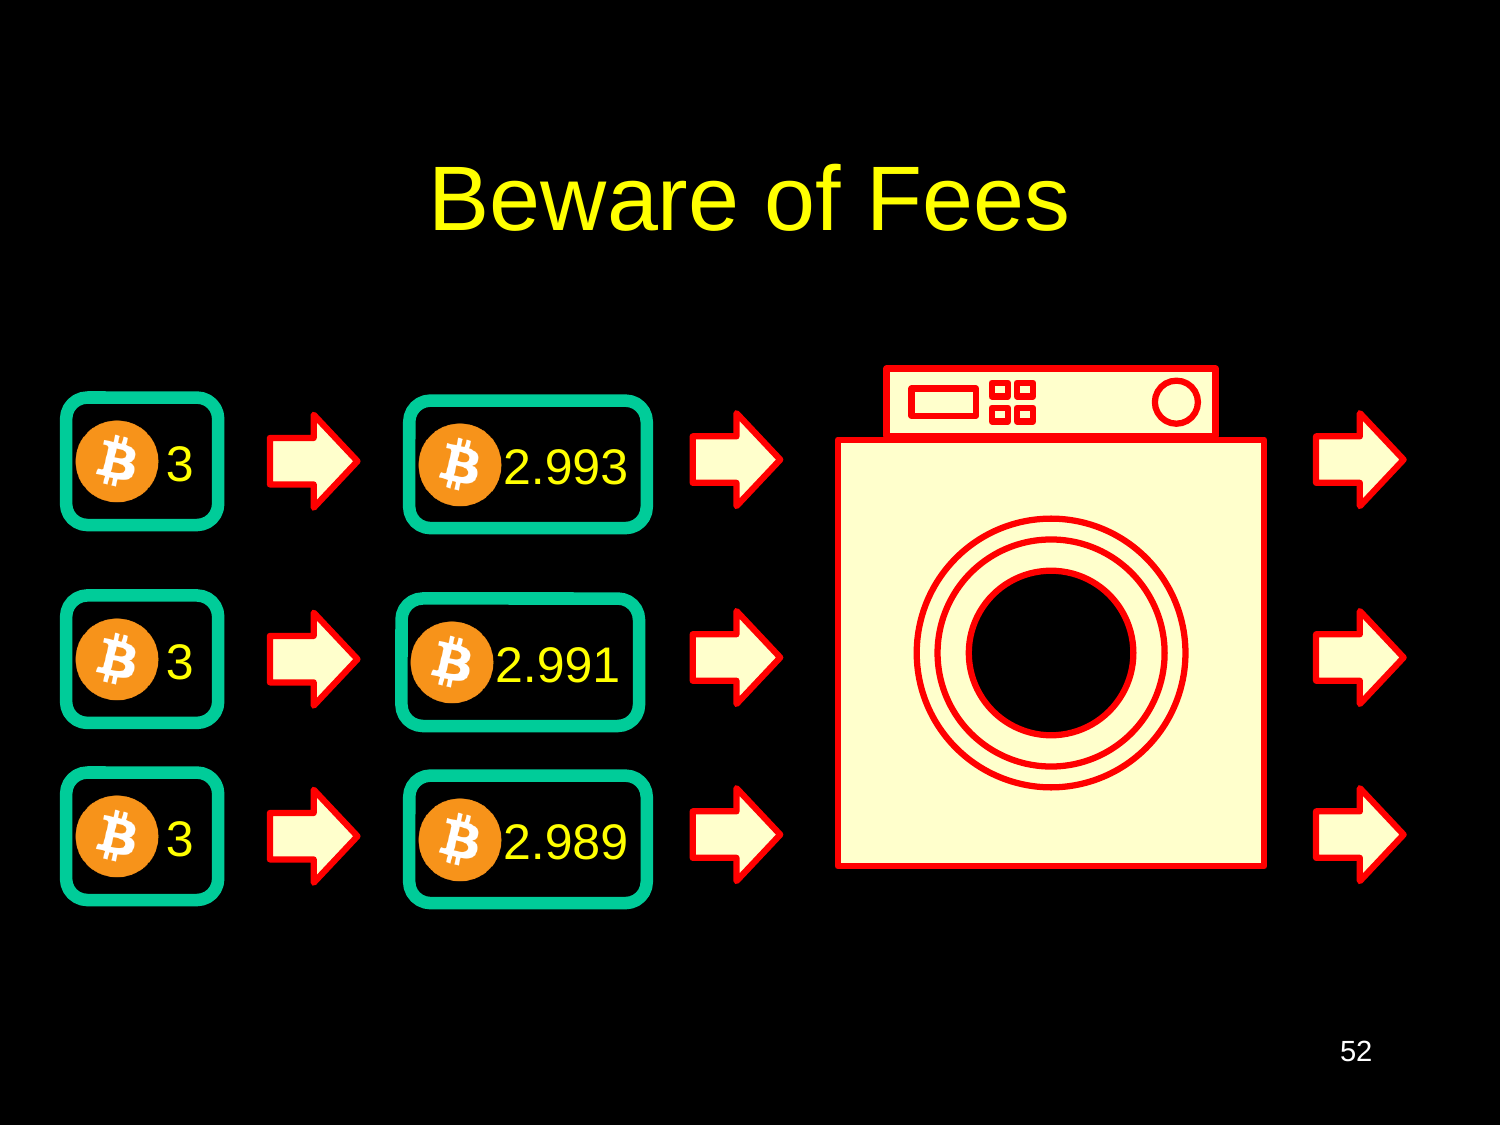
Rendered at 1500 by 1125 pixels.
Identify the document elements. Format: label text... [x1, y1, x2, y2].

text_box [269, 414, 358, 883]
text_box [65, 397, 219, 526]
text_box [1316, 413, 1404, 507]
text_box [401, 598, 640, 727]
text_box [692, 413, 781, 507]
text_box [1316, 611, 1404, 704]
title Beware of Fees [112, 99, 1388, 288]
slide_number 52 [1074, 1024, 1388, 1101]
text_box [692, 611, 781, 704]
text_box [1316, 788, 1404, 882]
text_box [837, 368, 1265, 867]
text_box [408, 400, 647, 529]
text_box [65, 595, 219, 724]
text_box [65, 772, 219, 901]
text_box [692, 788, 781, 882]
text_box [408, 775, 647, 904]
